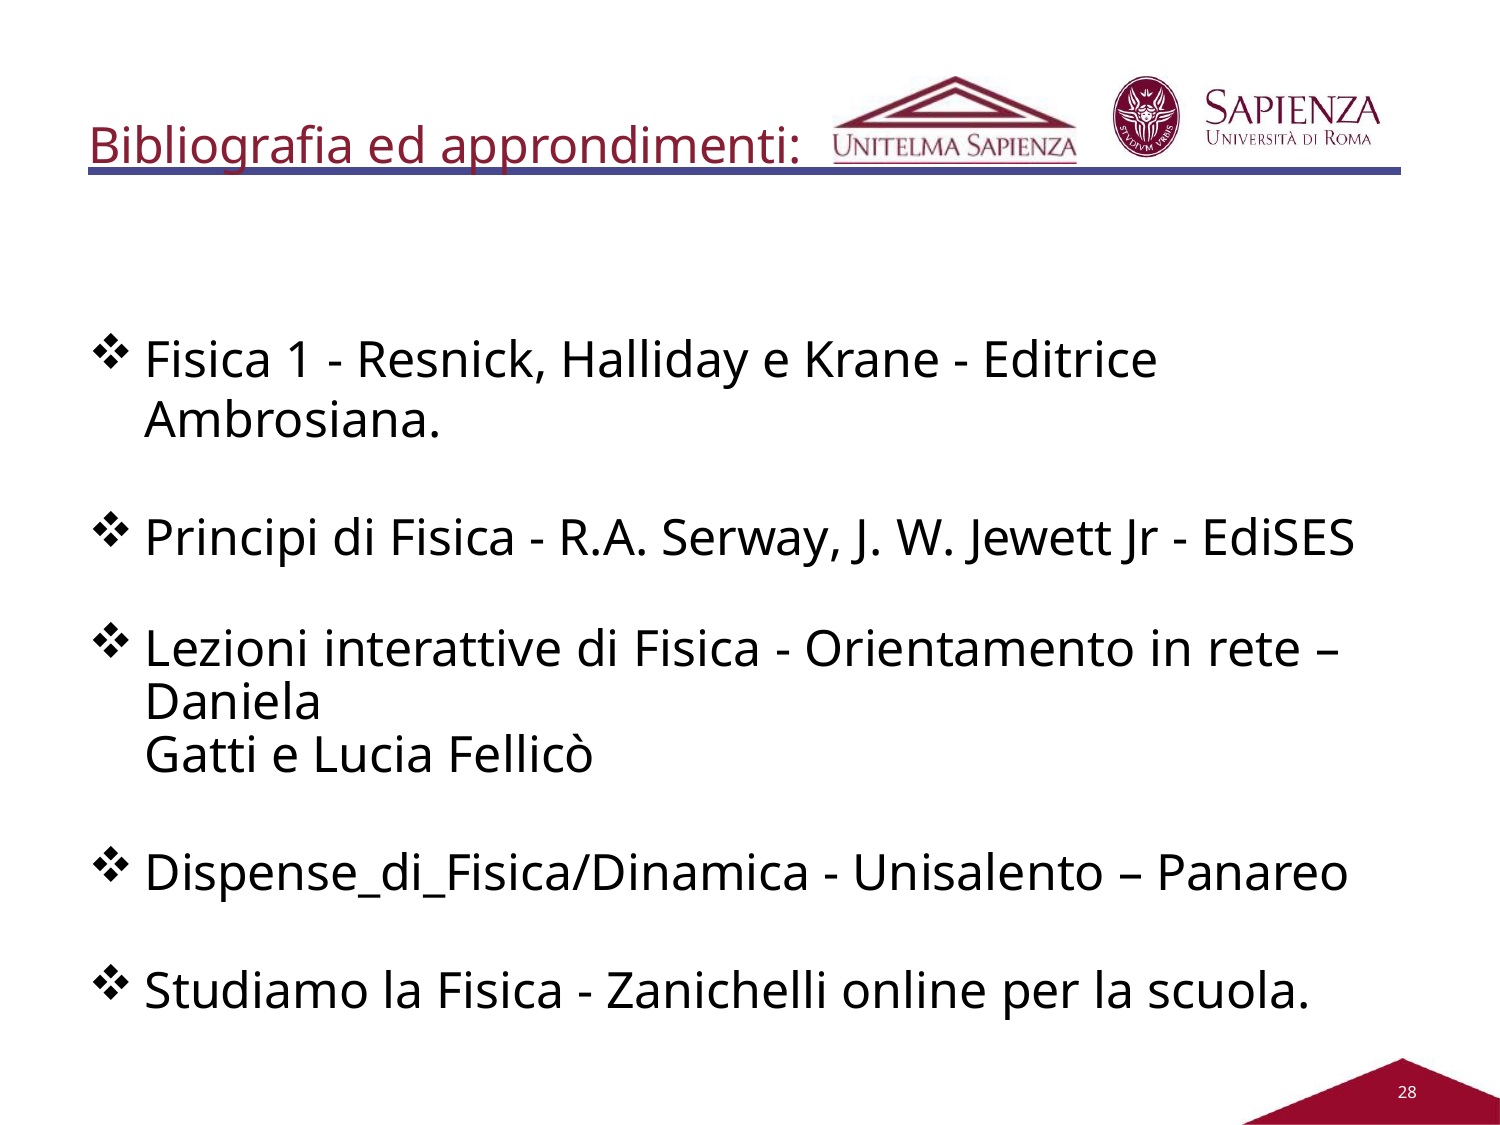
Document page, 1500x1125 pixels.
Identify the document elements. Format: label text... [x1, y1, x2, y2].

slide_number 21 [1393, 1081, 1422, 1125]
picture [1241, 1058, 1500, 1125]
text_box Fisica 1 - Resnick, Halliday e Krane - Editrice Ambrosiana. Principi di Fisica - R.A. Serway, J. W. Jewett Jr - EdiSES Lezioni interattive di Fisica - Orientamento in rete – Daniela Gatti e Lucia Fellicò Dispense_di_Fisica/Dinamica - Unisalento – Panareo Studiamo la Fisica - Zanichelli online per la scuola. [86, 327, 1404, 1019]
title Bibliografia ed approndimenti: [86, 53, 1414, 302]
